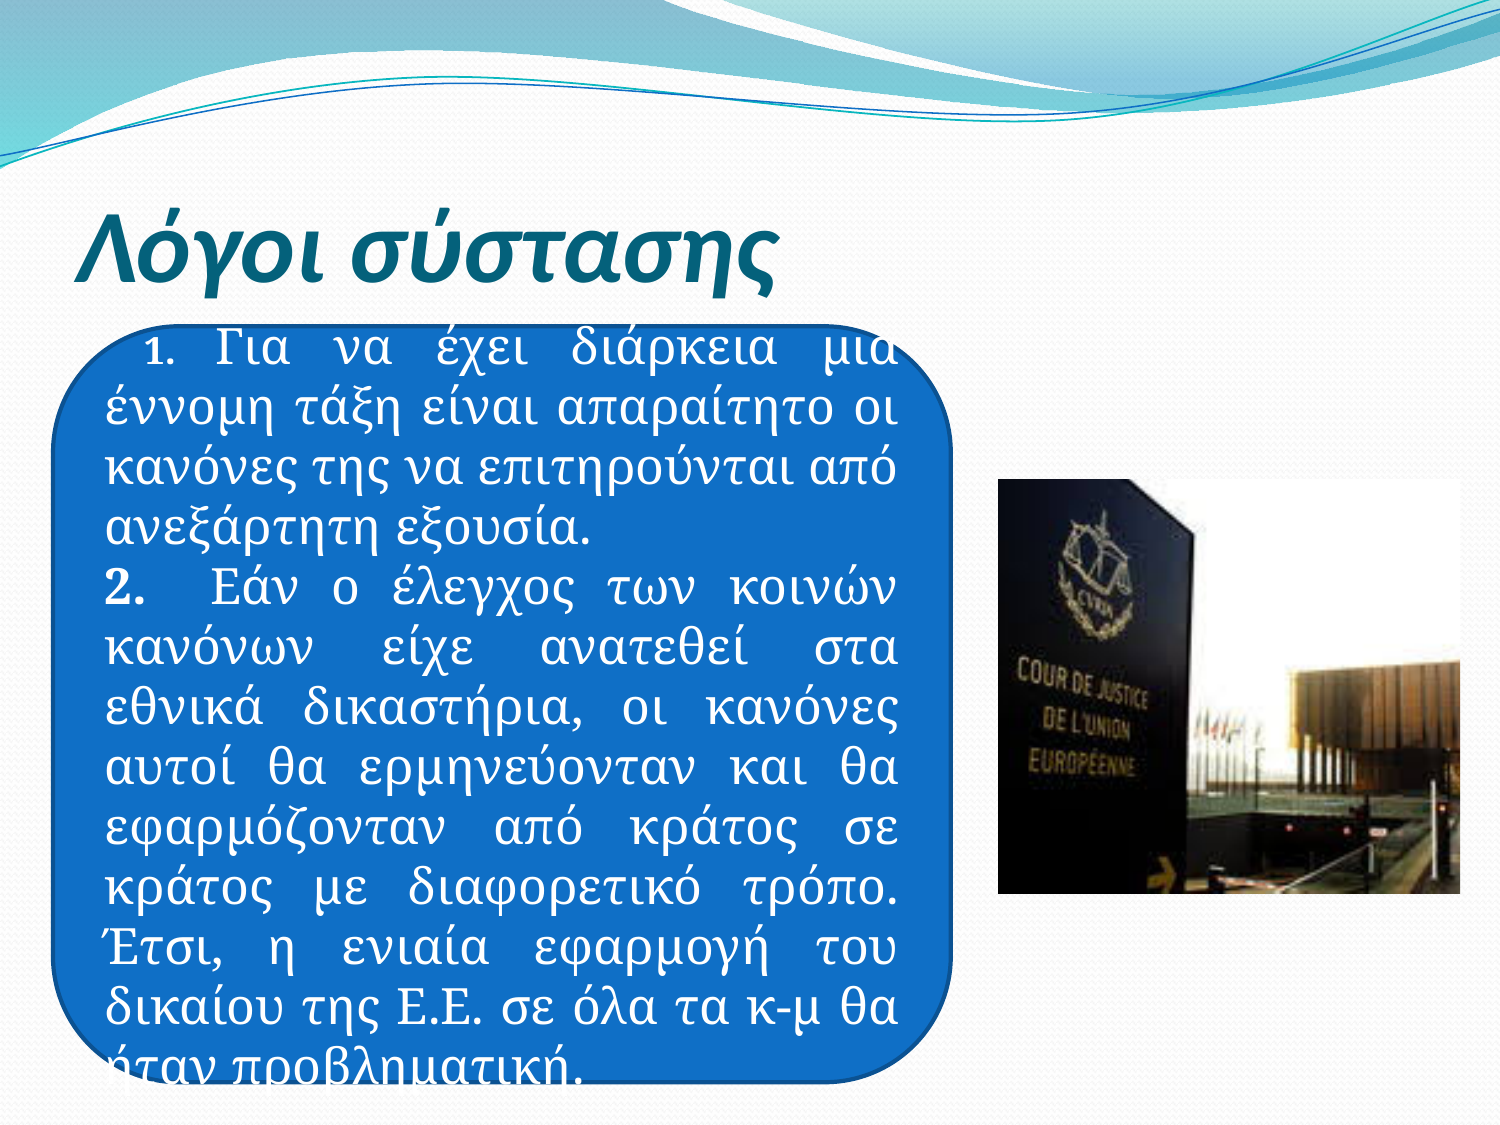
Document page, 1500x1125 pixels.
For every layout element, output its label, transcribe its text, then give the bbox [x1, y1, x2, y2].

title Λόγοι σύστασης [75, 115, 1438, 303]
picture [997, 479, 1461, 894]
text_box 1. Για να έχει διάρκεια μια έννομη τάξη είναι απαραίτητο οι κανόνες της να επιτηρούνται από ανεξάρτητη εξουσία. 2. Εάν ο έλεγχος των κοινών κανόνων είχε ανατεθεί στα εθνικά δικαστήρια, οι κανόνες αυτοί θα ερμηνεύονταν και θα εφαρμόζονταν από κράτος σε κράτος με διαφορετικό τρόπο. Έτσι, η ενιαία εφαρμογή του δικαίου της Ε.Ε. σε όλα τα κ-μ θα ήταν προβληματική. [50, 324, 953, 1085]
